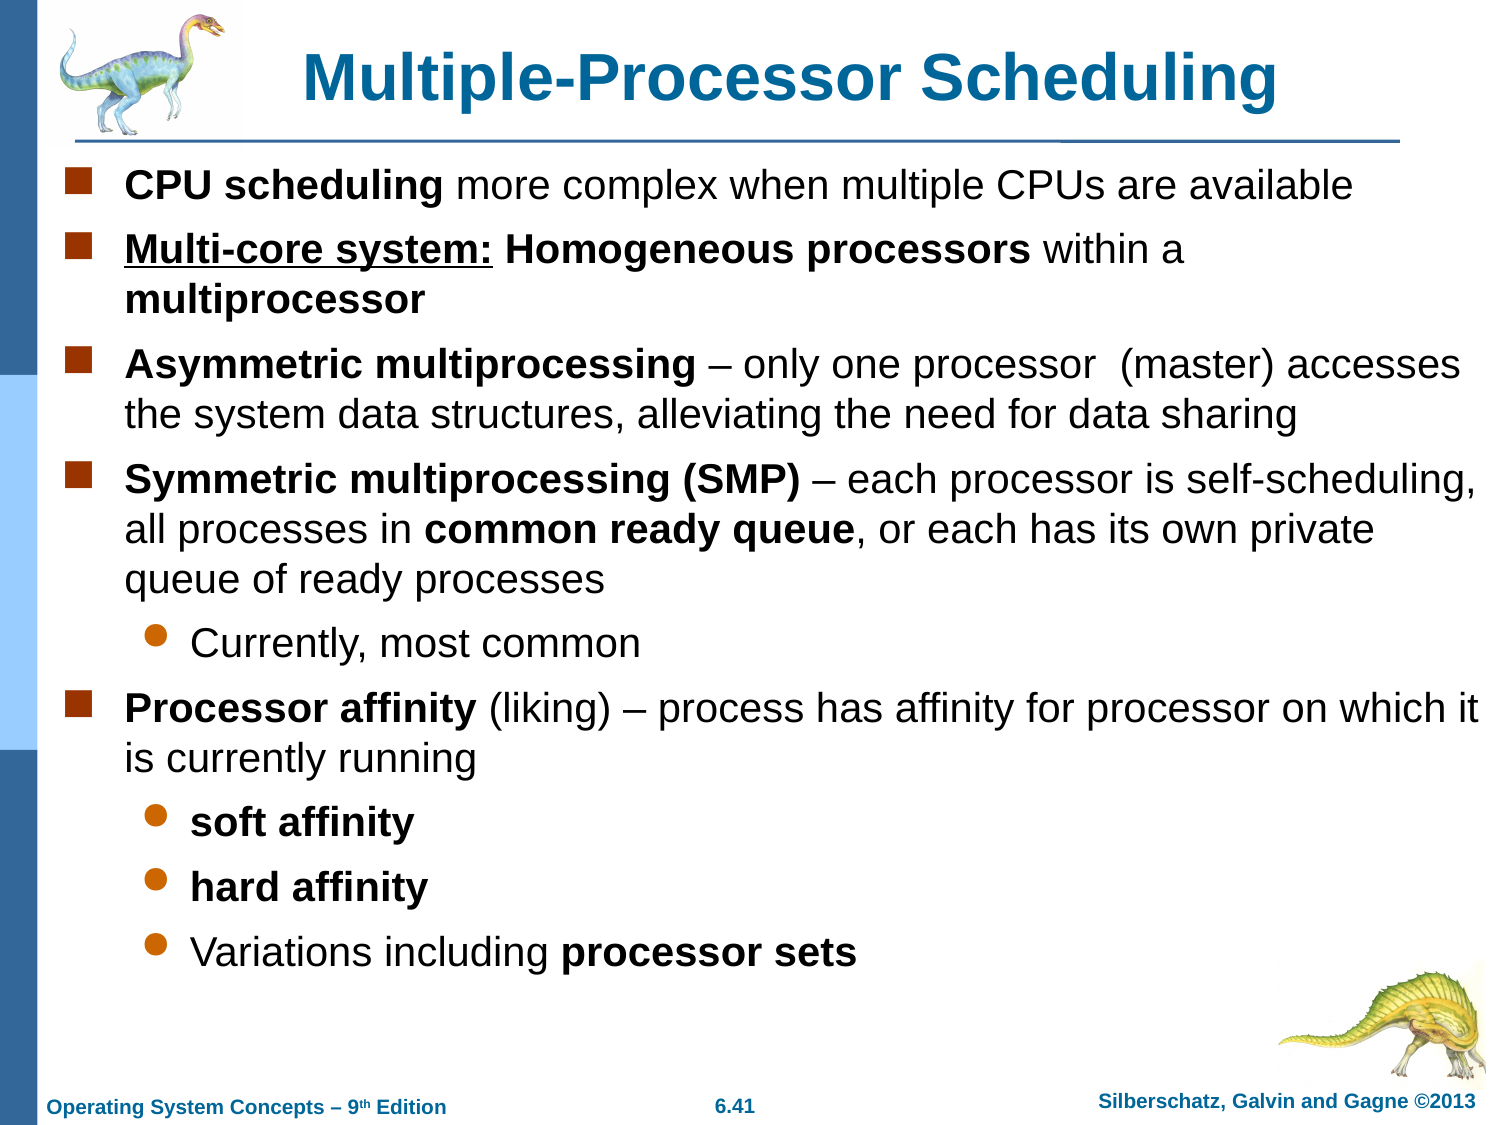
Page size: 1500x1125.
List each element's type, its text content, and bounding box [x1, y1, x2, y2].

picture [1275, 1009, 1486, 1090]
picture [46, 0, 243, 149]
title Multiple-Processor Scheduling [157, 26, 1426, 122]
list CPU scheduling more complex when multiple CPUs are available Multi-core system: Homogeneous processors within a multiprocessor Asymmetric multiprocessing – only one processor (master) accesses the system data structures, alleviating the need for data sharing Symmetric multiprocessing (SMP) – each processor is self-scheduling, all processes in common ready queue, or each has its own private queue of ready processes Currently, most common Processor affinity (liking) – process has affinity for processor on which it is currently running soft affinity hard affinity Variations including processor sets [52, 149, 1500, 1009]
